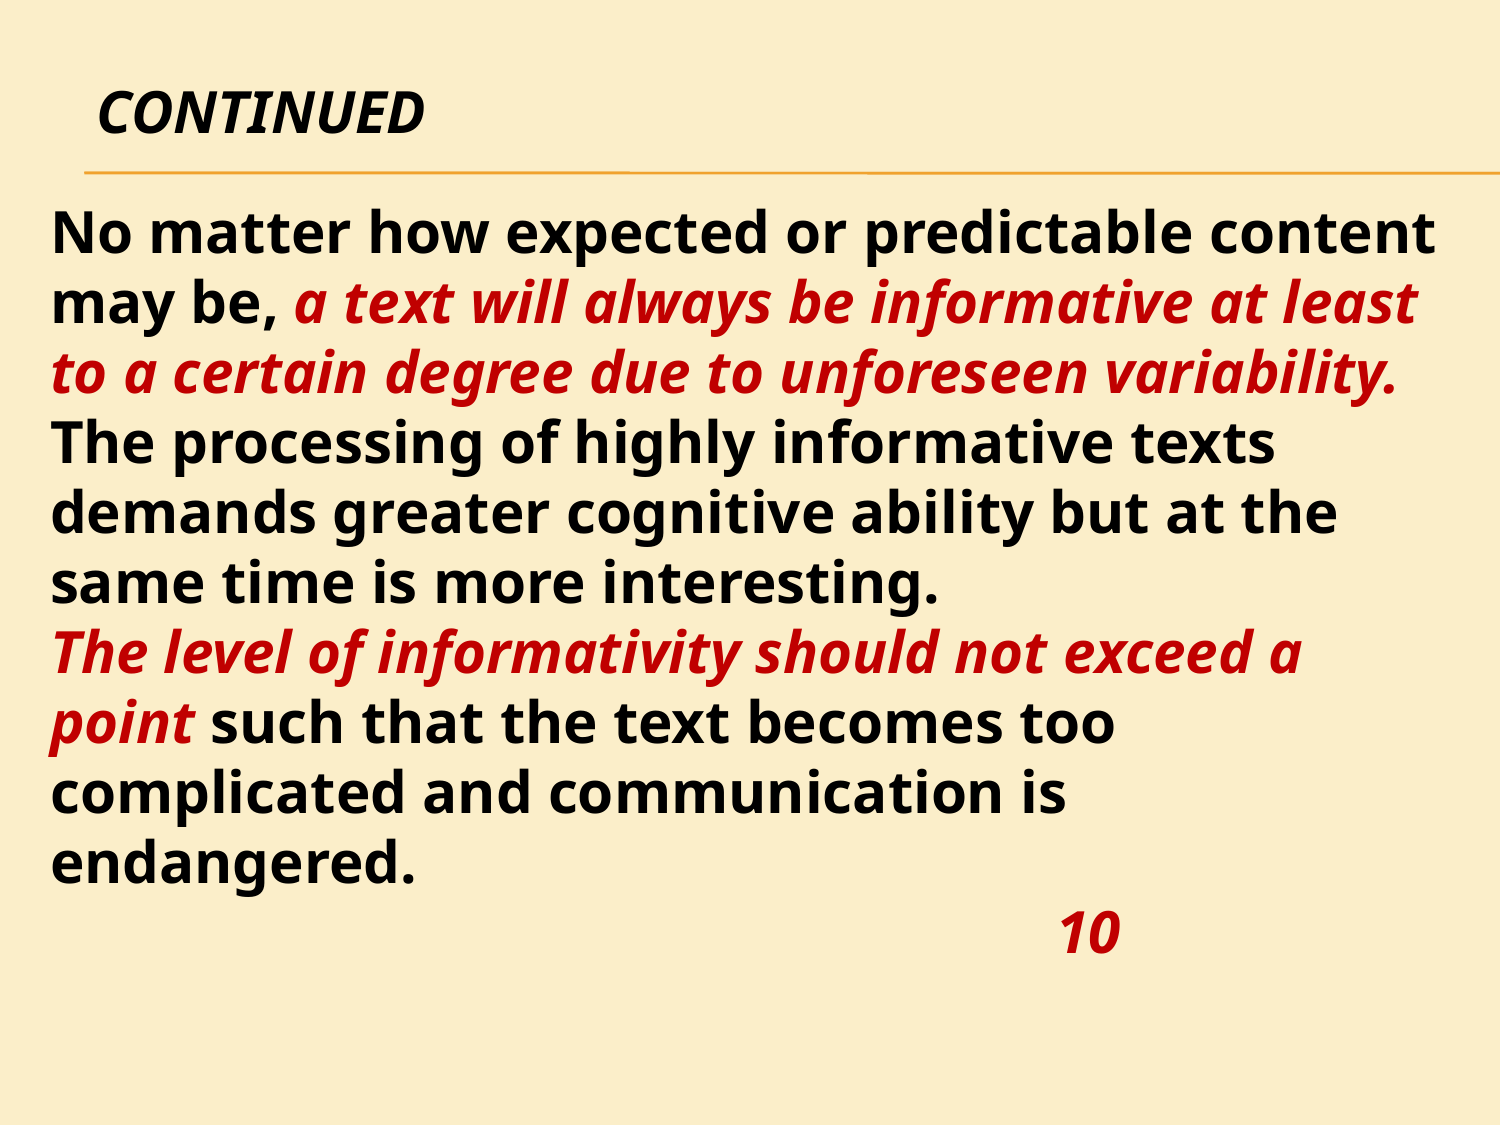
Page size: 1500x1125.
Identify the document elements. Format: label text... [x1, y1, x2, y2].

text_box No matter how expected or predictable content may be, a text will always be informative at least to a certain degree due to unforeseen variability. The processing of highly informative texts demands greater cognitive ability but at the same time is more interesting. The level of informativity should not exceed a point such that the text becomes too complicated and communication is endangered. 10 [35, 187, 1454, 1052]
title continued [82, 35, 1432, 186]
